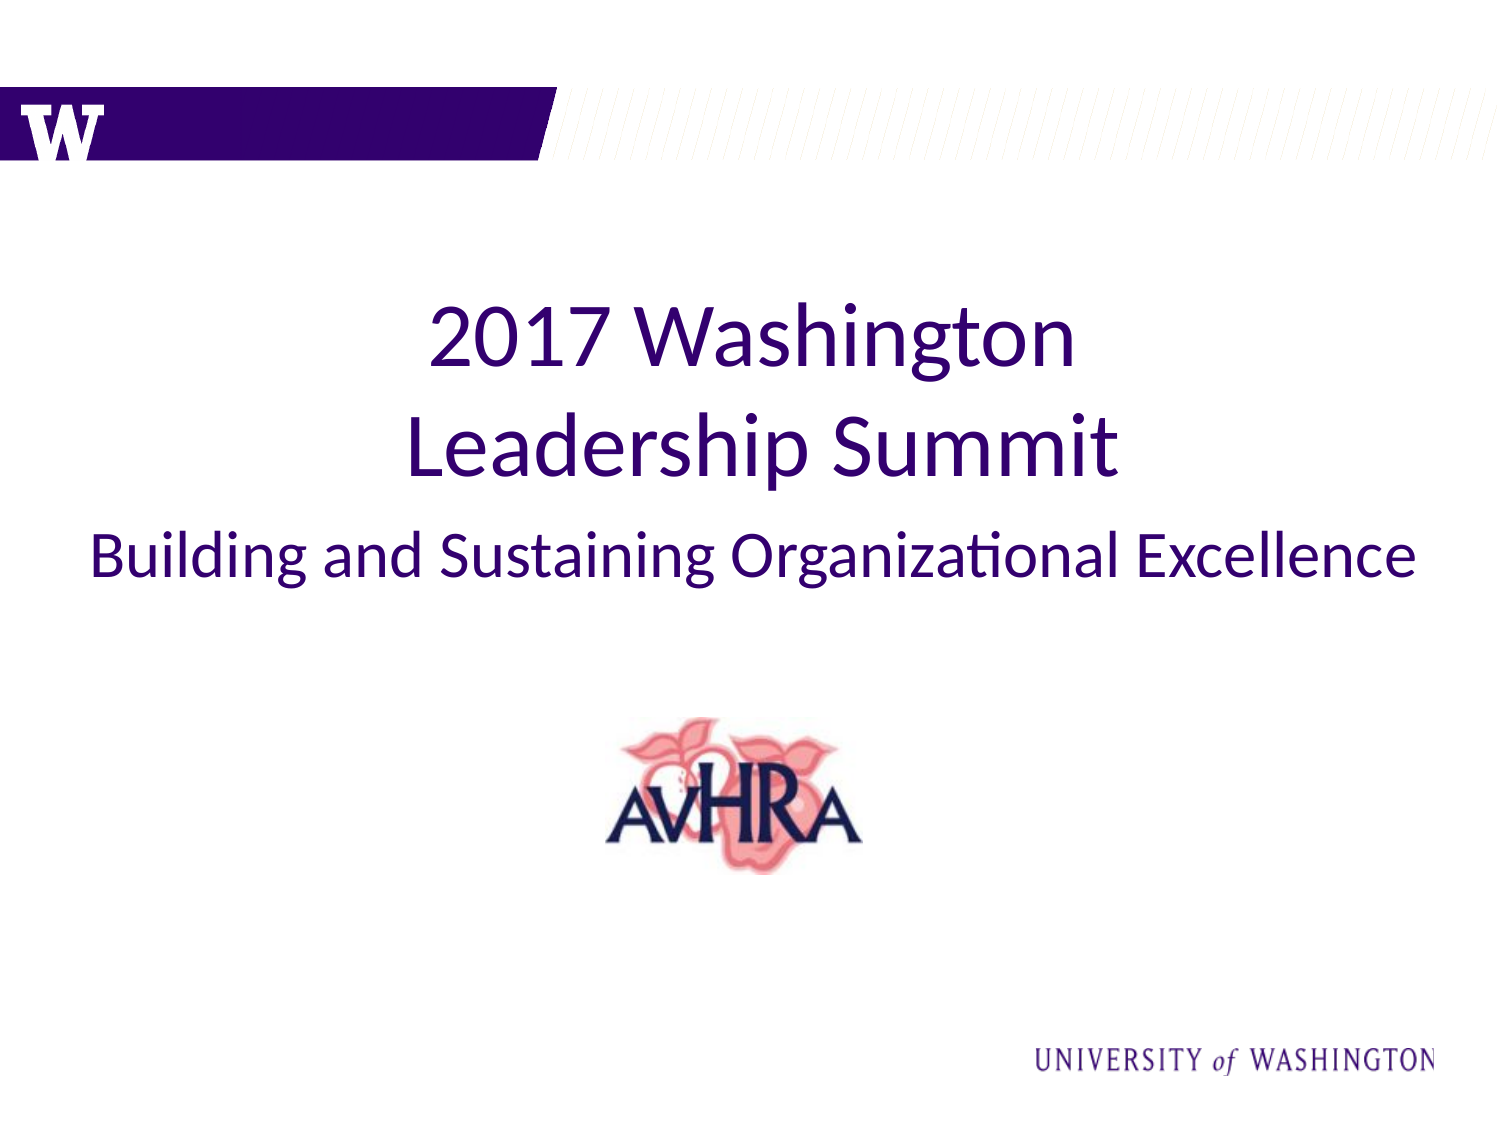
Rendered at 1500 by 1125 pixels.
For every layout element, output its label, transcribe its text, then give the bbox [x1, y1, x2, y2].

picture [604, 717, 864, 875]
text_box 2017 Washington Leadership Summit Building and Sustaining Organizational Excellence [67, 267, 1459, 602]
picture [0, 87, 1497, 161]
